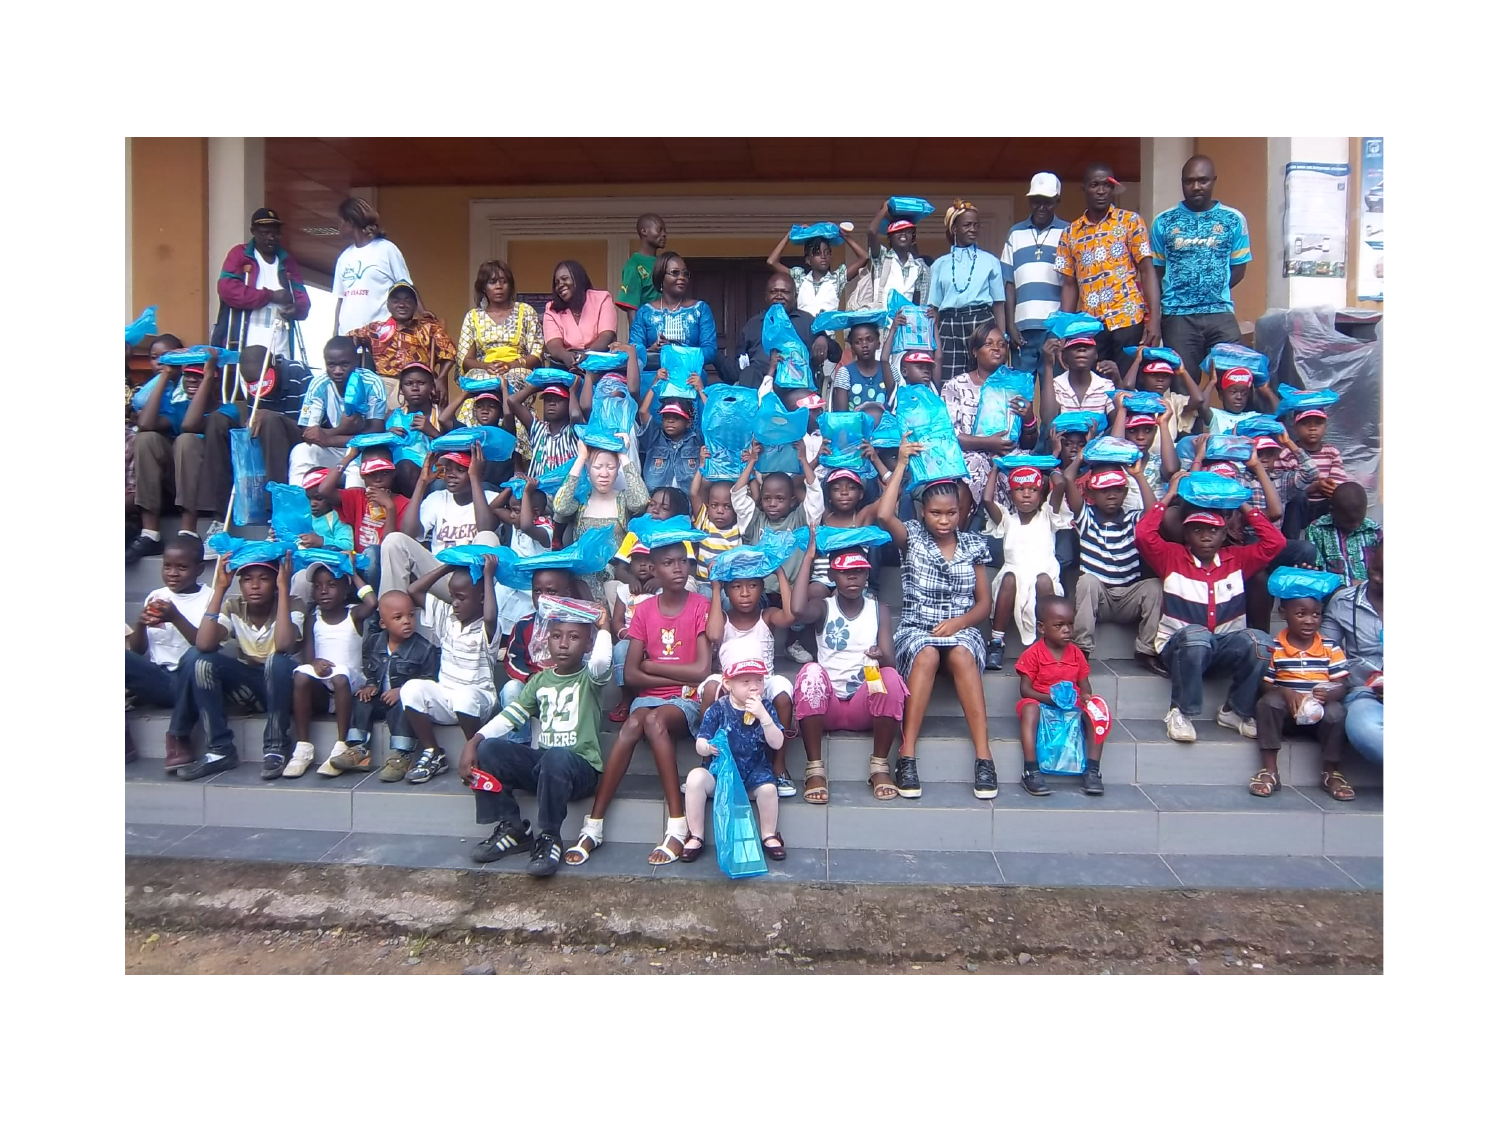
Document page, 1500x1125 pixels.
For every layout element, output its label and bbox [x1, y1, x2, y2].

picture [124, 136, 1384, 976]
